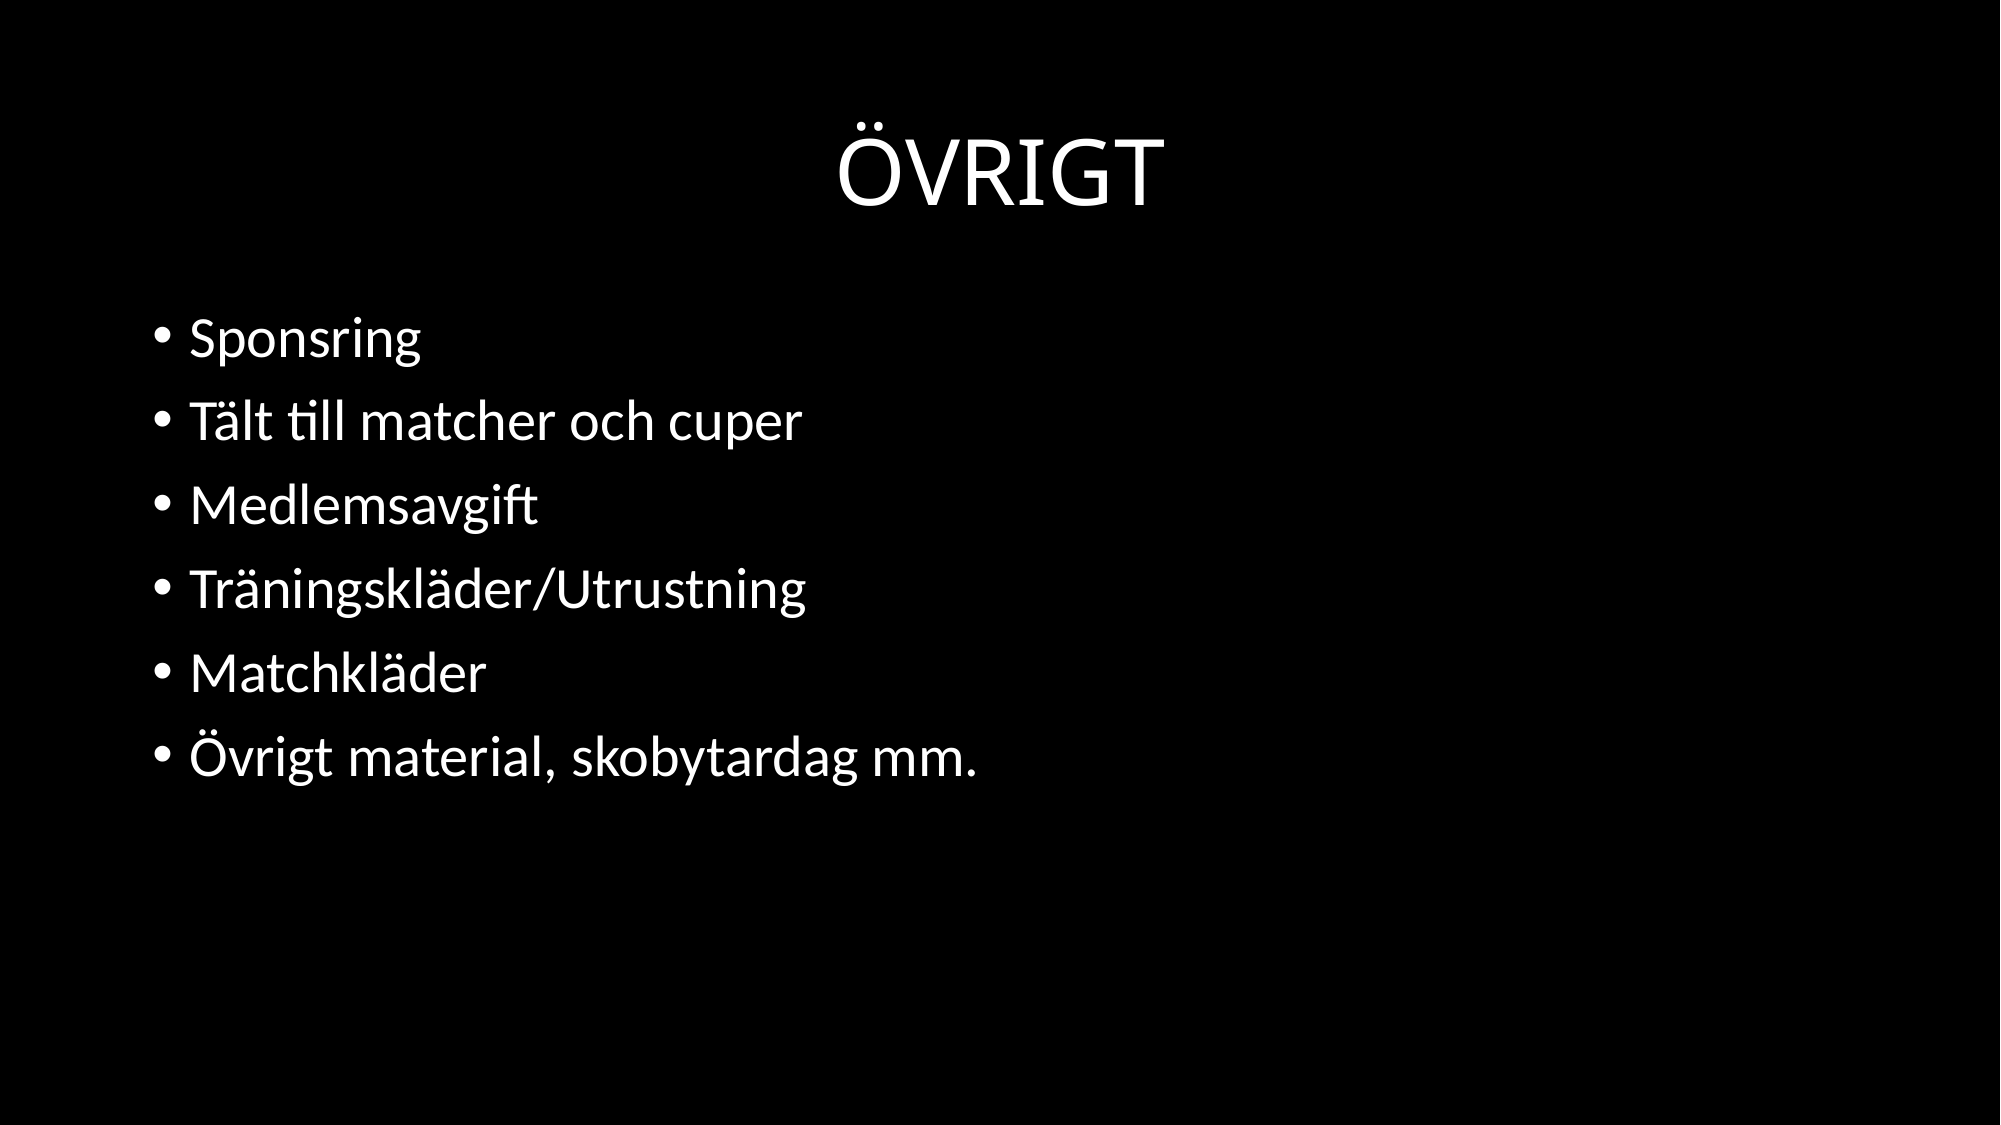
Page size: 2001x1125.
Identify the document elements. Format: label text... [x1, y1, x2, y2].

text_box ÖVRIGT [137, 59, 1863, 278]
text_box Sponsring Tält till matcher och cuper Medlemsavgift Träningskläder/Utrustning Matchkläder Övrigt material, skobytardag mm. [137, 299, 1863, 1014]
